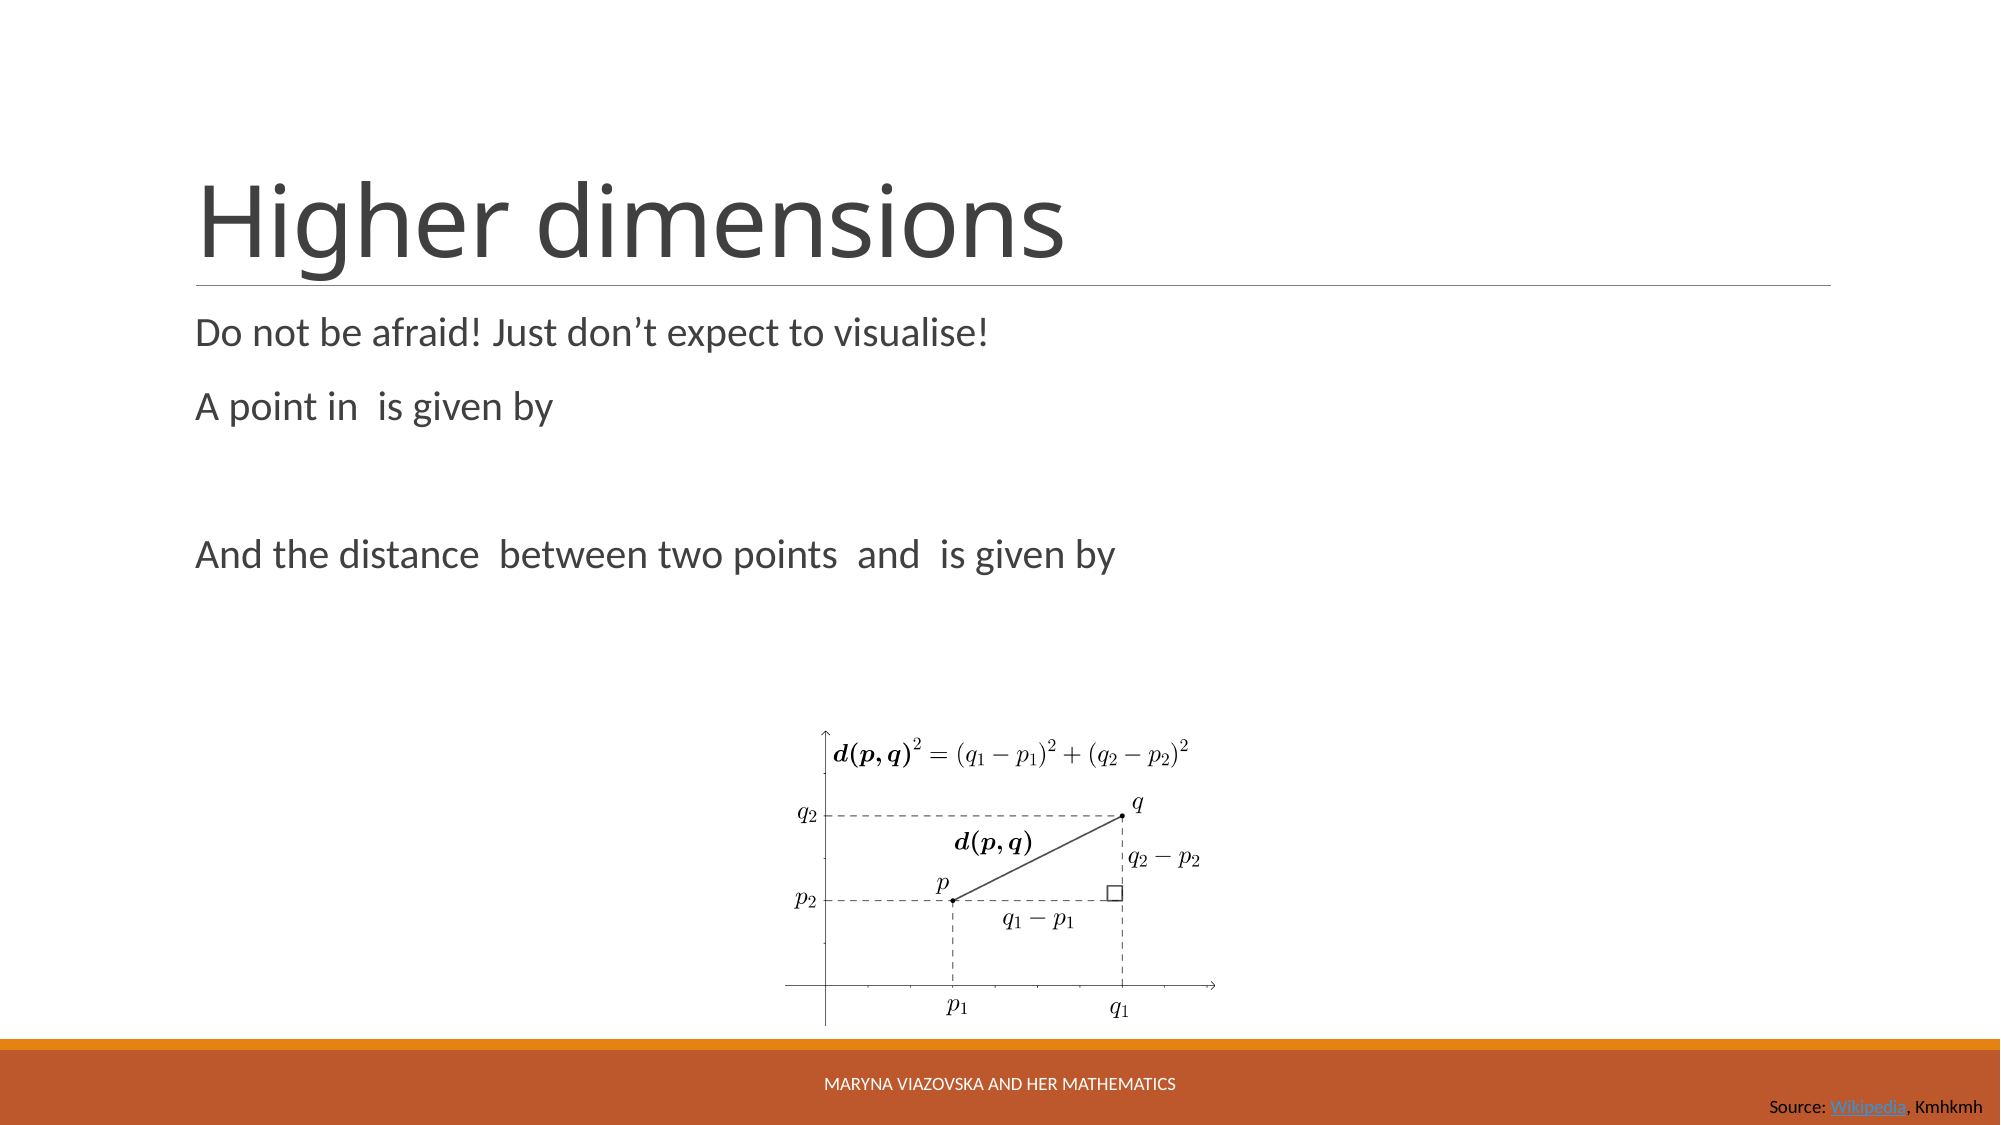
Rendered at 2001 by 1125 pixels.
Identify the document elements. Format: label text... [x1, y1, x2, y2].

text_box Maryna Viazovska and her Mathematics [671, 1064, 1328, 1102]
text_box Source: Wikipedia, Kmhkmh [1754, 1087, 1998, 1125]
title Higher dimensions [180, 47, 1830, 285]
picture [784, 730, 1216, 1027]
